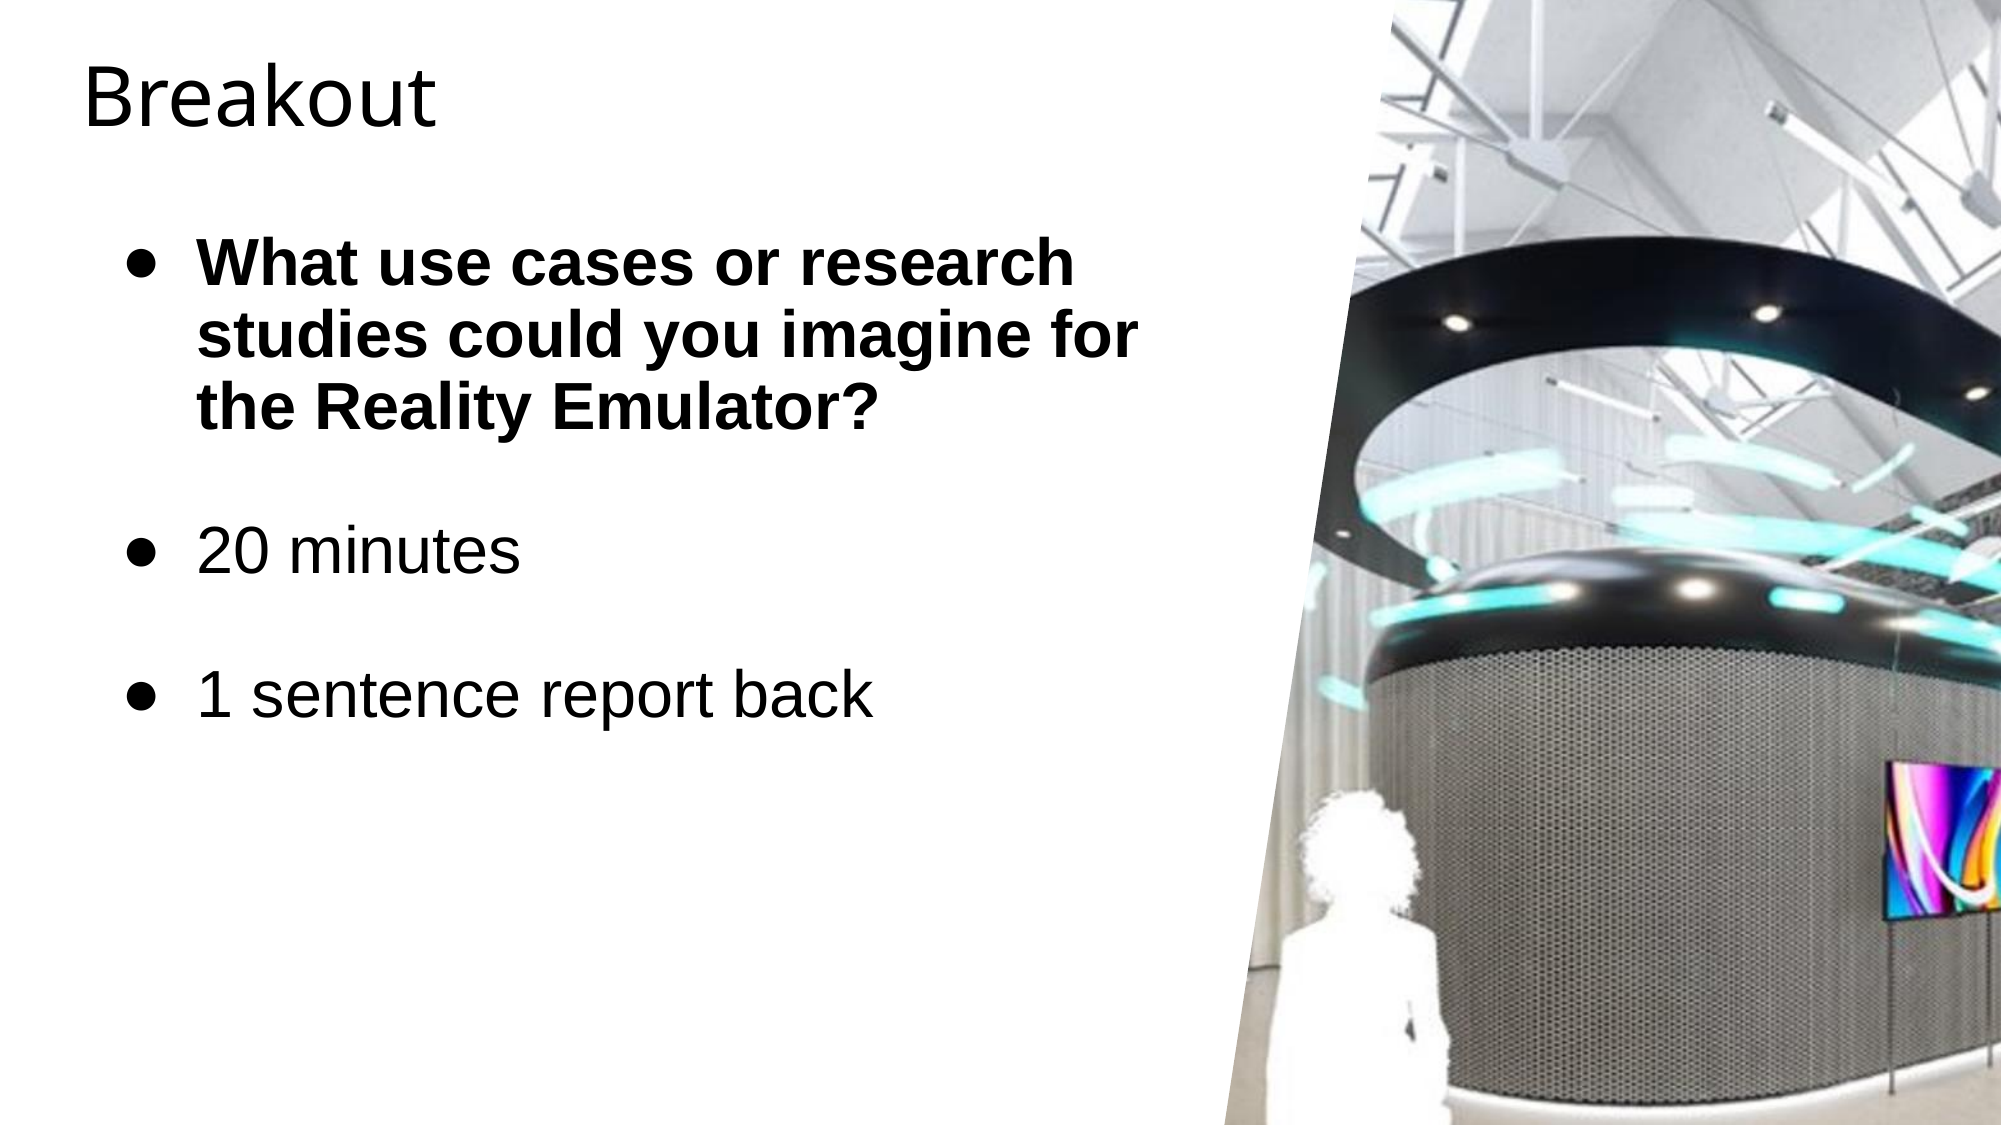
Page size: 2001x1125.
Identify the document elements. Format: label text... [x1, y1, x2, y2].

list What use cases or research studies could you imagine for the Reality Emulator? 20 minutes 1 sentence report back [81, 212, 1200, 1045]
picture [1224, 0, 2001, 1125]
text_box Breakout [61, 23, 1224, 177]
